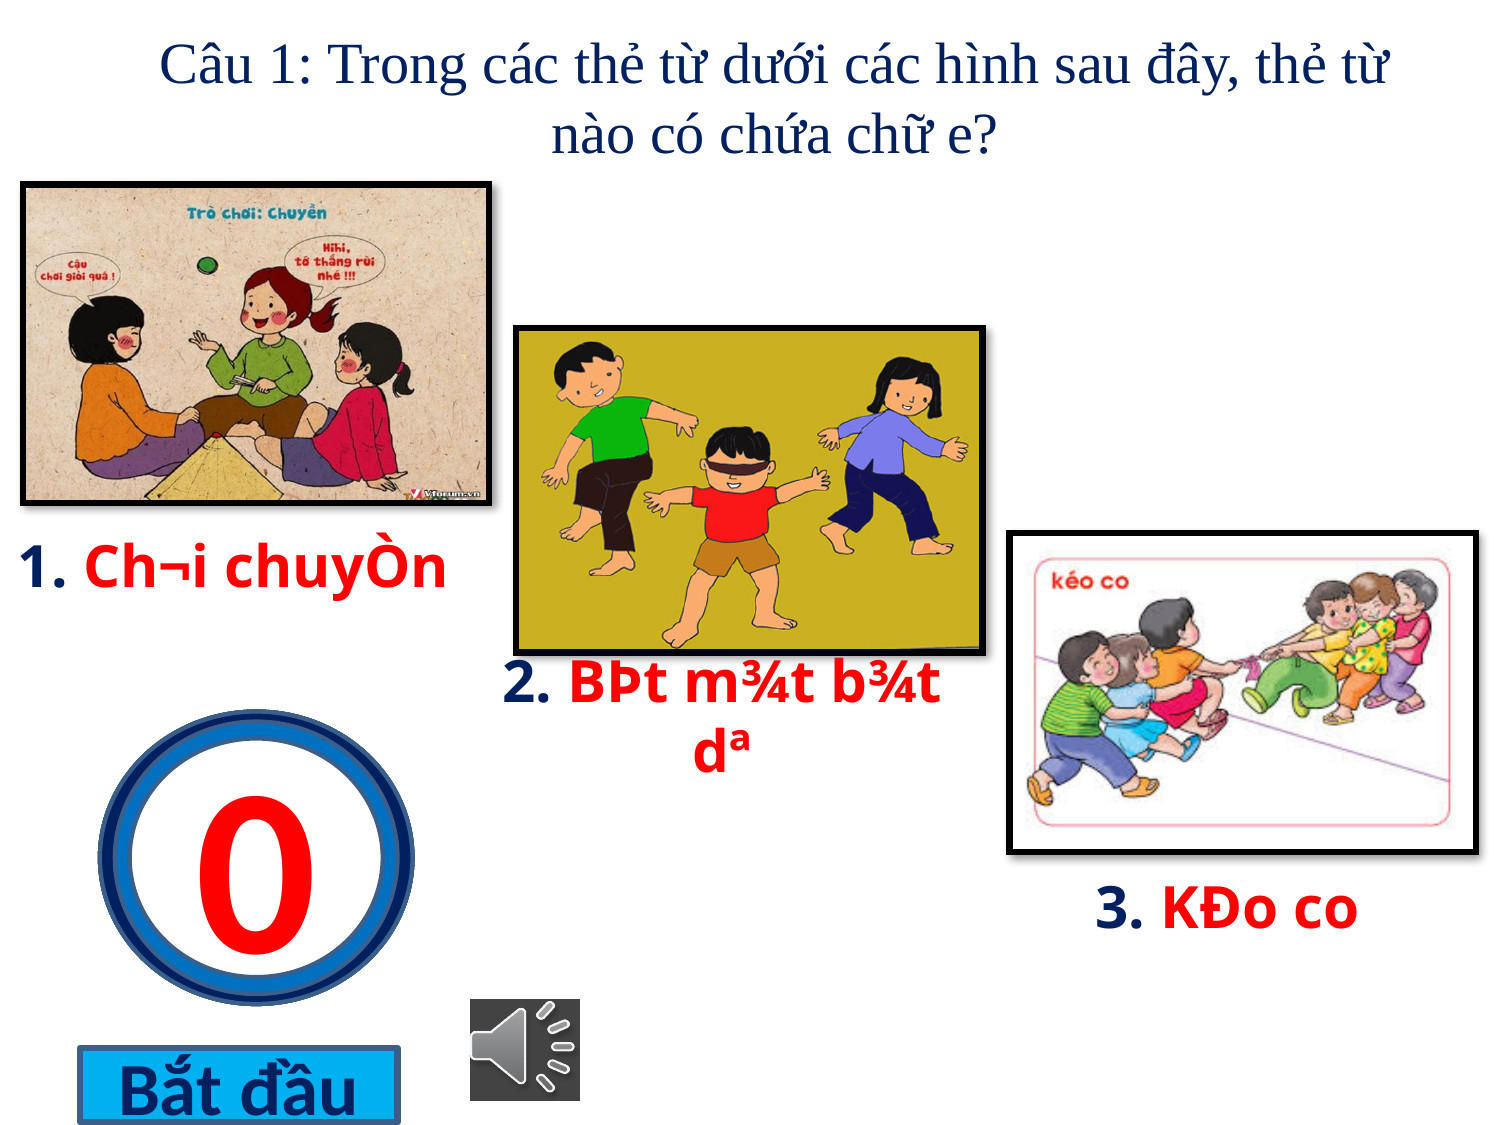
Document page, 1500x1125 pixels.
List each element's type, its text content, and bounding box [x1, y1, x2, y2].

text_box Bắt đầu [78, 1046, 400, 1124]
text_box 3. KÐo co [975, 842, 1481, 968]
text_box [99, 711, 413, 1005]
text_box 2. BÞt m¾t b¾t dª [469, 651, 975, 777]
picture [468, 997, 582, 1102]
text_box Câu 1: Trong các thẻ từ dưới các hình sau đây, thẻ từ nào có chứa chữ e? [99, 1, 1450, 189]
picture [1012, 536, 1473, 850]
title 1. Ch¬i chuyÒn [0, 501, 487, 627]
picture [519, 330, 980, 650]
picture [25, 187, 487, 501]
